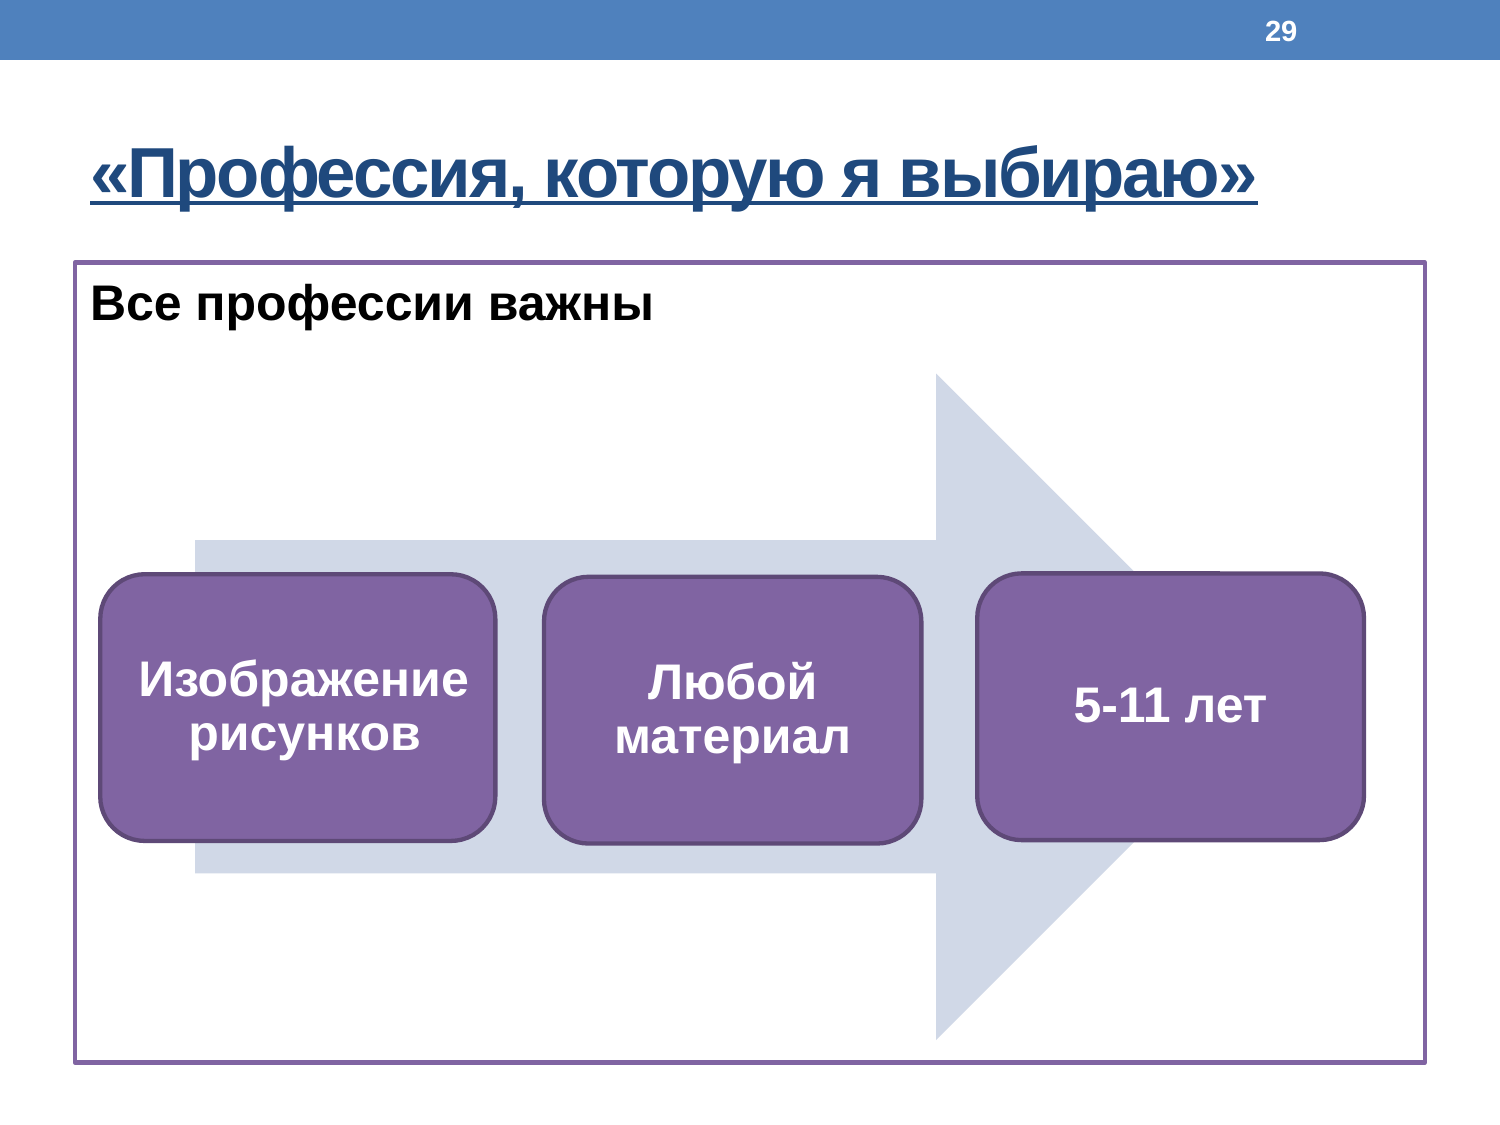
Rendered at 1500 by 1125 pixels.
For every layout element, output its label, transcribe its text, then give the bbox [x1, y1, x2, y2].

title «Профессия, которую я выбираю» [75, 87, 1425, 250]
list Все профессии важны [73, 260, 1427, 1065]
slide_number 29 [1250, 3, 1425, 57]
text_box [100, 373, 1365, 1041]
